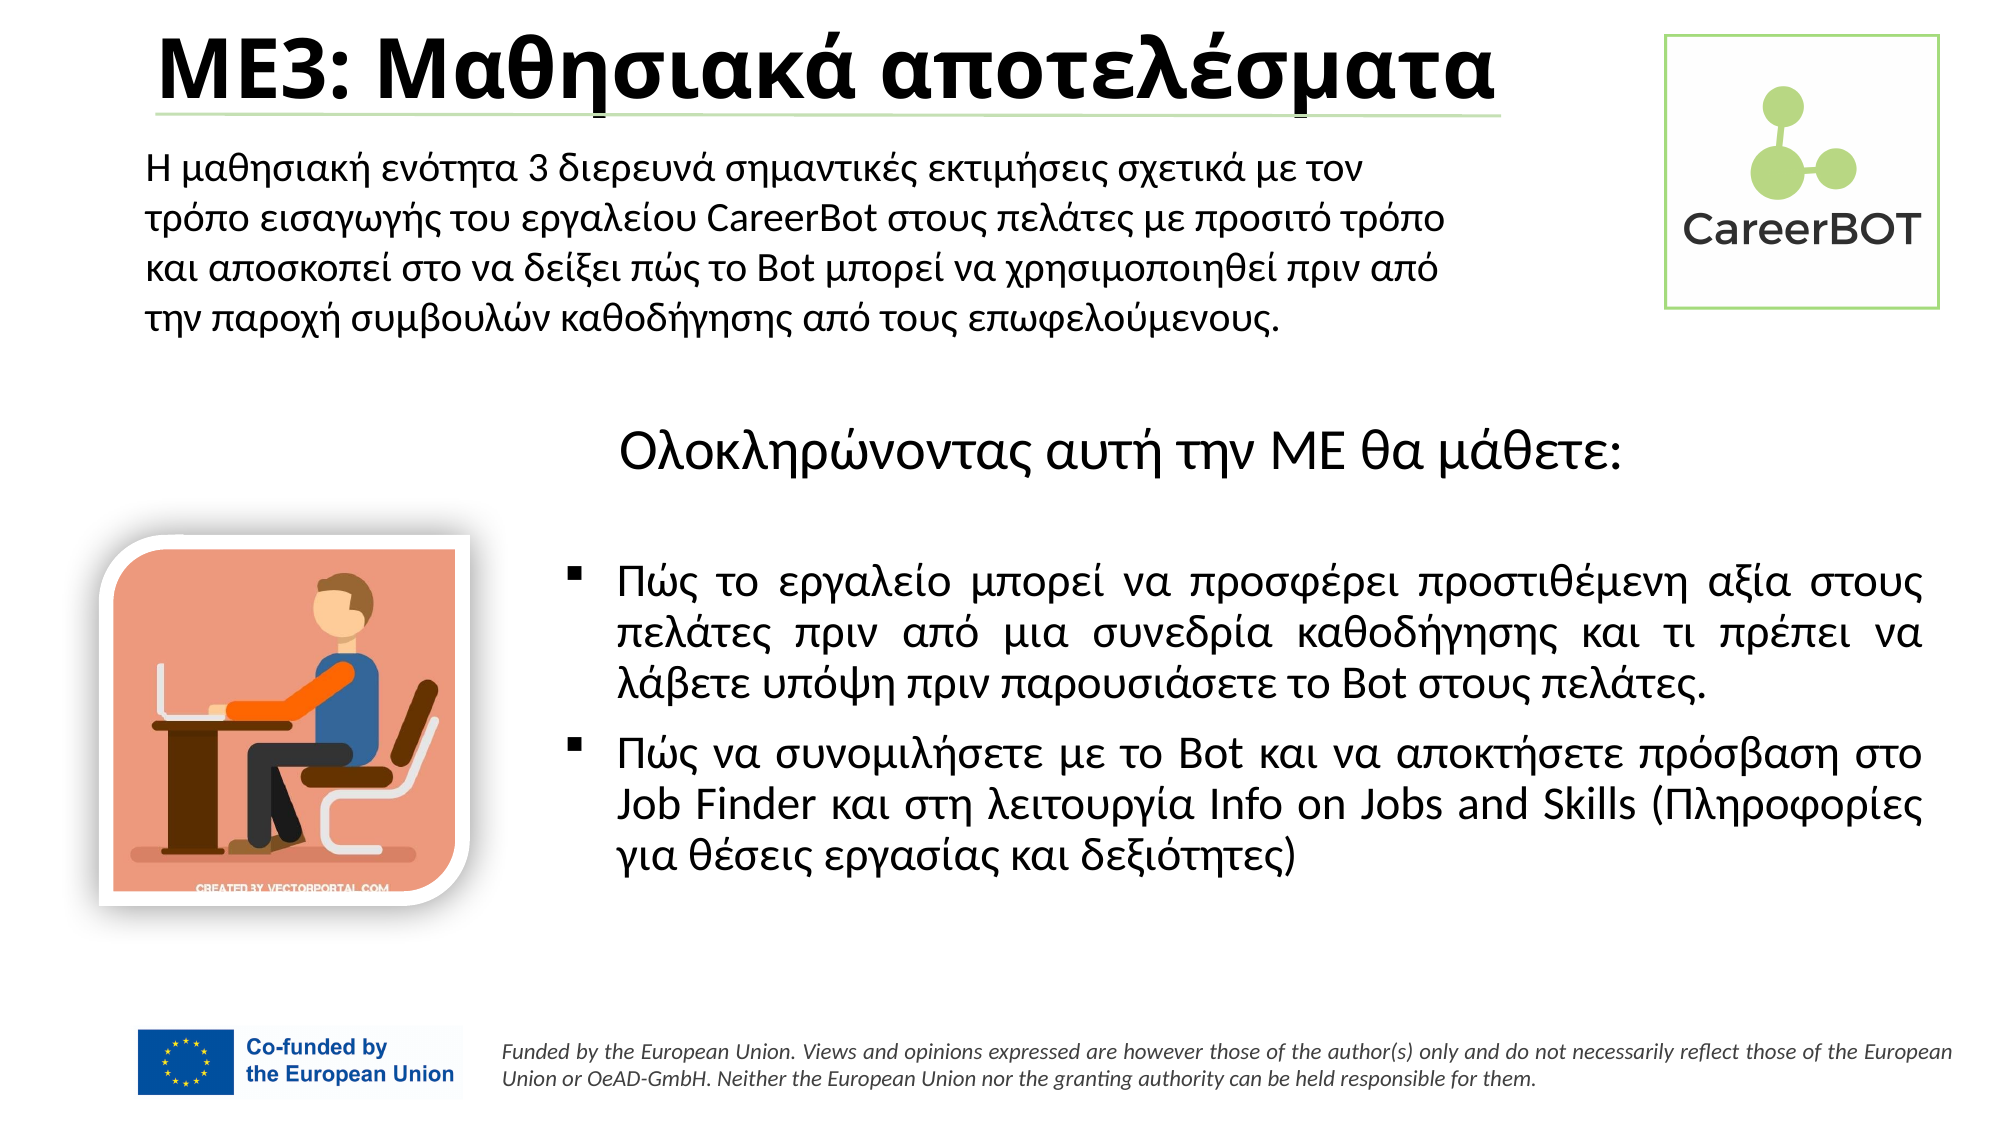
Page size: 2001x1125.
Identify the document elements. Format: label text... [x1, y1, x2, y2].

subtitle Ολοκληρώνοντας αυτή την ΜΕ θα μάθετε: [604, 411, 1905, 502]
title ΜΕ3: Μαθησιακά αποτελέσματα [140, 23, 1605, 124]
text_box Η μαθησιακή ενότητα 3 διερευνά σημαντικές εκτιμήσεις σχετικά με τον τρόπο εισαγωγής του εργαλείου CareerBot στους πελάτες με προσιτό τρόπο και αποσκοπεί στο να δείξει πώς το Bot μπορεί να χρησιμοποιηθεί πριν από την παροχή συμβουλών καθοδήγησης από τους επωφελούμενους. [130, 132, 1491, 347]
text_box Πώς το εργαλείο μπορεί να προσφέρει προστιθέμενη αξία στους πελάτες πριν από μια συνεδρία καθοδήγησης και τι πρέπει να λάβετε υπόψη πριν παρουσιάσετε το Bot στους πελάτες. Πώς να συνομιλήσετε με το Bot και να αποκτήσετε πρόσβαση στο Job Finder και στη λειτουργία Info on Jobs and Skills (Πληροφορίες για θέσεις εργασίας και δεξιότητες) [549, 548, 1940, 924]
picture [106, 542, 463, 899]
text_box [130, 1025, 1970, 1100]
picture [1664, 34, 1940, 310]
